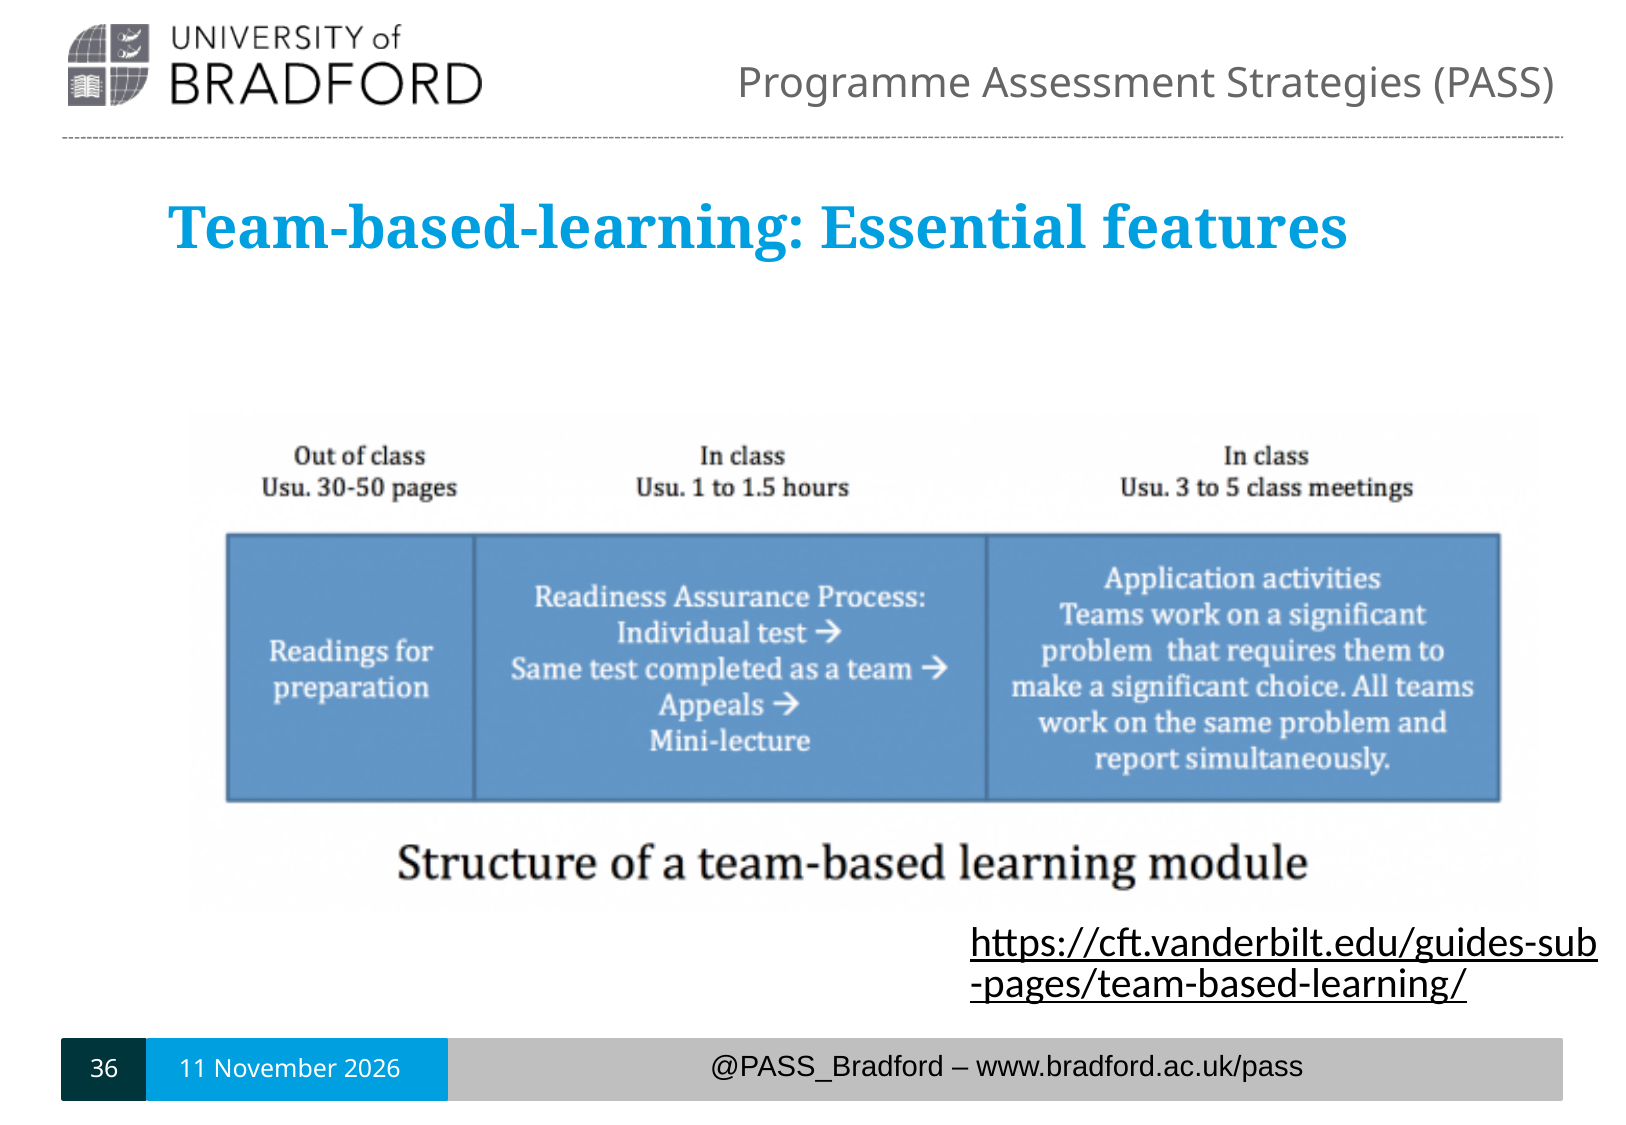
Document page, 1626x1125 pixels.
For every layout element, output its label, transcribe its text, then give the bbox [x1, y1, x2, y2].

title Team-based-learning: Essential features [168, 149, 1561, 301]
text_box https://cft.vanderbilt.edu/guides-sub-pages/team-based-learning/ [955, 907, 1625, 1022]
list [188, 411, 1540, 913]
picture [68, 24, 482, 106]
footer @PASS_Bradford – www.bradford.ac.uk/pass [446, 1039, 1569, 1100]
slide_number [148, 1039, 446, 1100]
slide_number 36 [62, 1039, 147, 1100]
